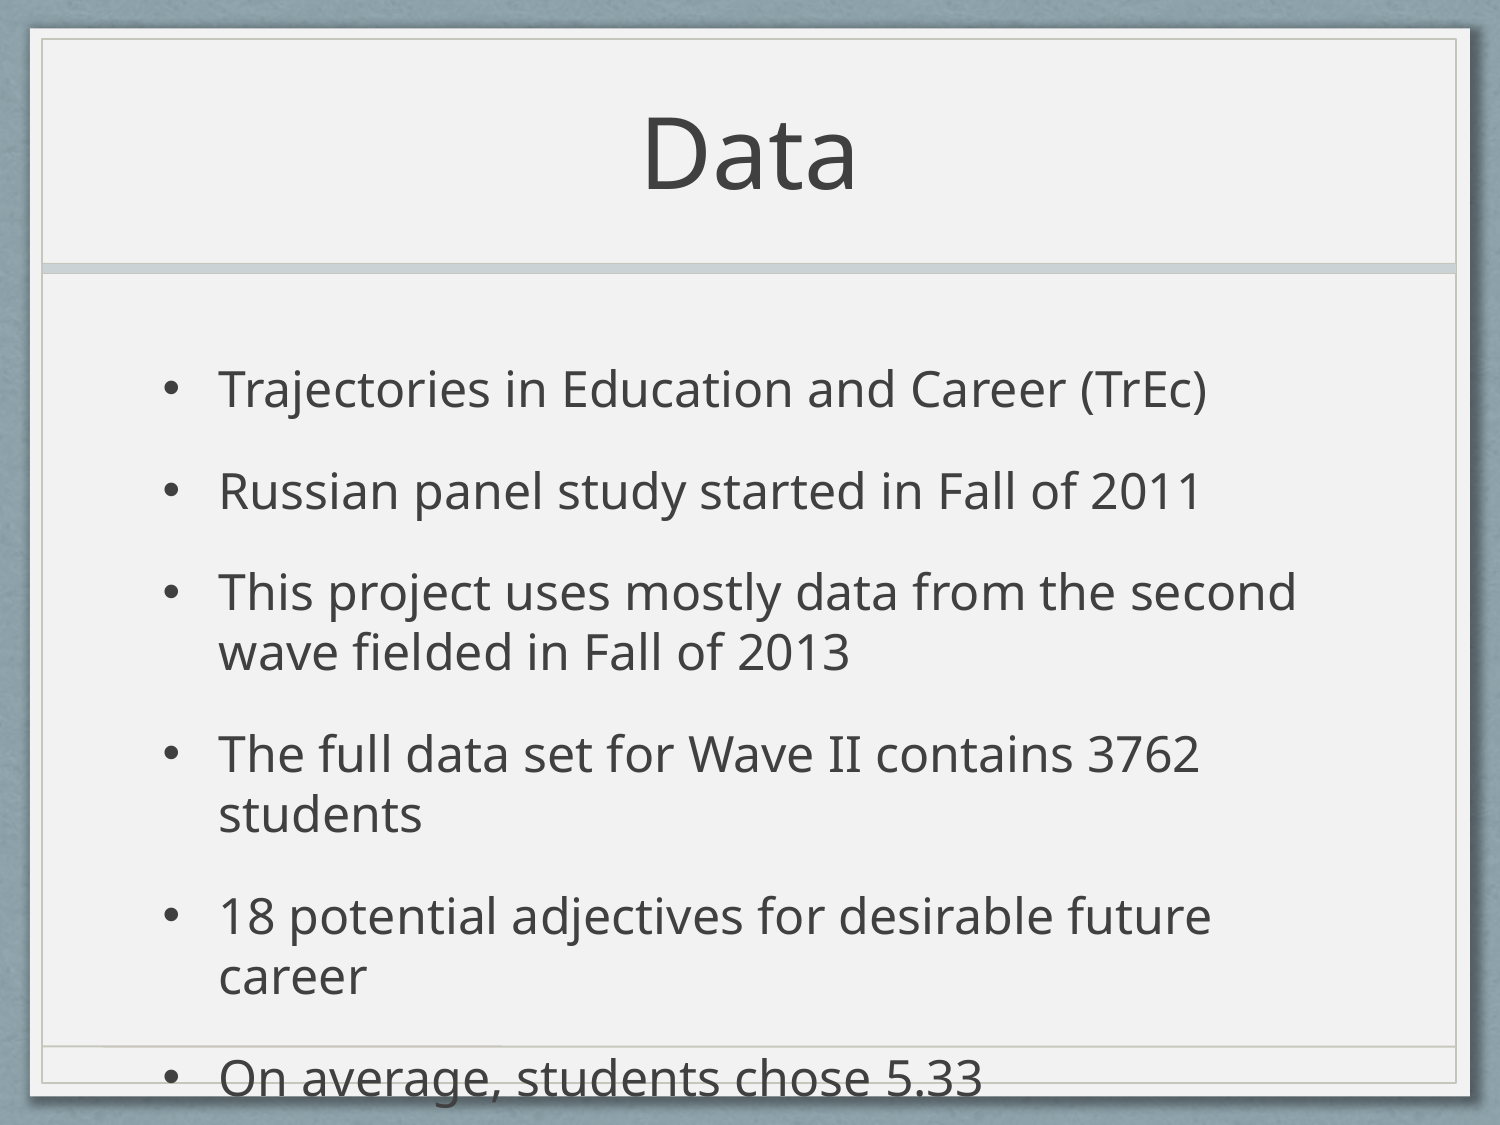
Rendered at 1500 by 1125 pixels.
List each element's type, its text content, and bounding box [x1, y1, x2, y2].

title Data [147, 40, 1353, 260]
list Trajectories in Education and Career (TrEc) Russian panel study started in Fall of 2011 This project uses mostly data from the second wave fielded in Fall of 2013 The full data set for Wave II contains 3762 students 18 potential adjectives for desirable future career On average, students chose 5.33 [147, 350, 1353, 995]
